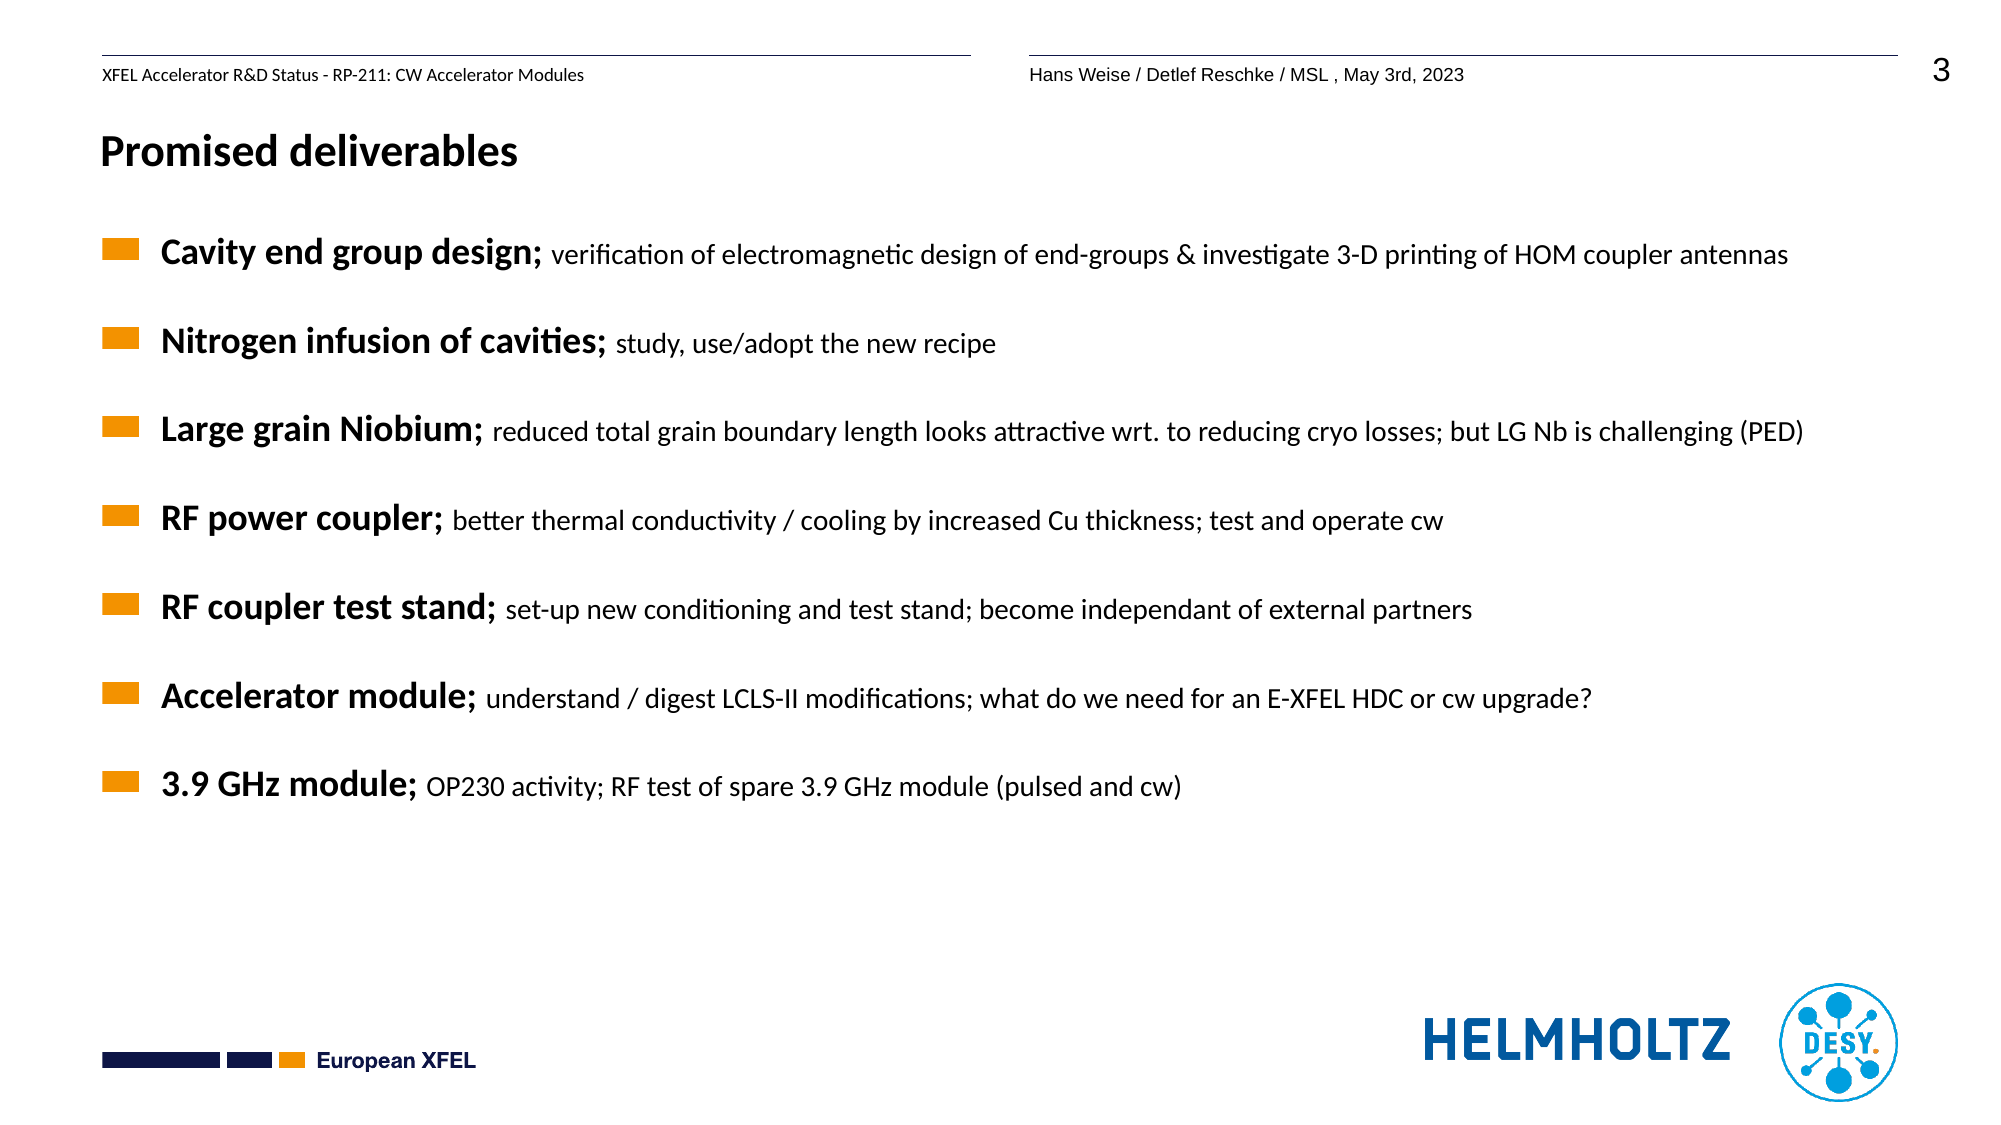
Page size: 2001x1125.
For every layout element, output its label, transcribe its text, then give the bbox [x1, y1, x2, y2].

picture [1853, 1057, 1898, 1102]
picture [1779, 983, 1829, 1033]
picture [1425, 1018, 1730, 1060]
picture [1849, 983, 1898, 1029]
picture [1779, 1053, 1825, 1102]
list Cavity end group design; verification of electromagnetic design of end-groups & investigate 3-D printing of HOM coupler antennas Nitrogen infusion of cavities; study, use/adopt the new recipe Large grain Niobium; reduced total grain boundary length looks attractive wrt. to reducing cryo losses; but LG Nb is challenging (PED) RF power coupler; better thermal conductivity / cooling by increased Cu thickness; test and operate cw RF coupler test stand; set-up new conditioning and test stand; become independant of external partners Accelerator module; understand / digest LCLS-II modifications; what do we need for an E-XFEL HDC or cw upgrade? 3.9 GHz module; OP230 activity; RF test of spare 3.9 GHz module (pulsed and cw) [102, 220, 1898, 963]
title Promised deliverables [100, 116, 1898, 176]
picture [1783, 987, 1895, 1099]
